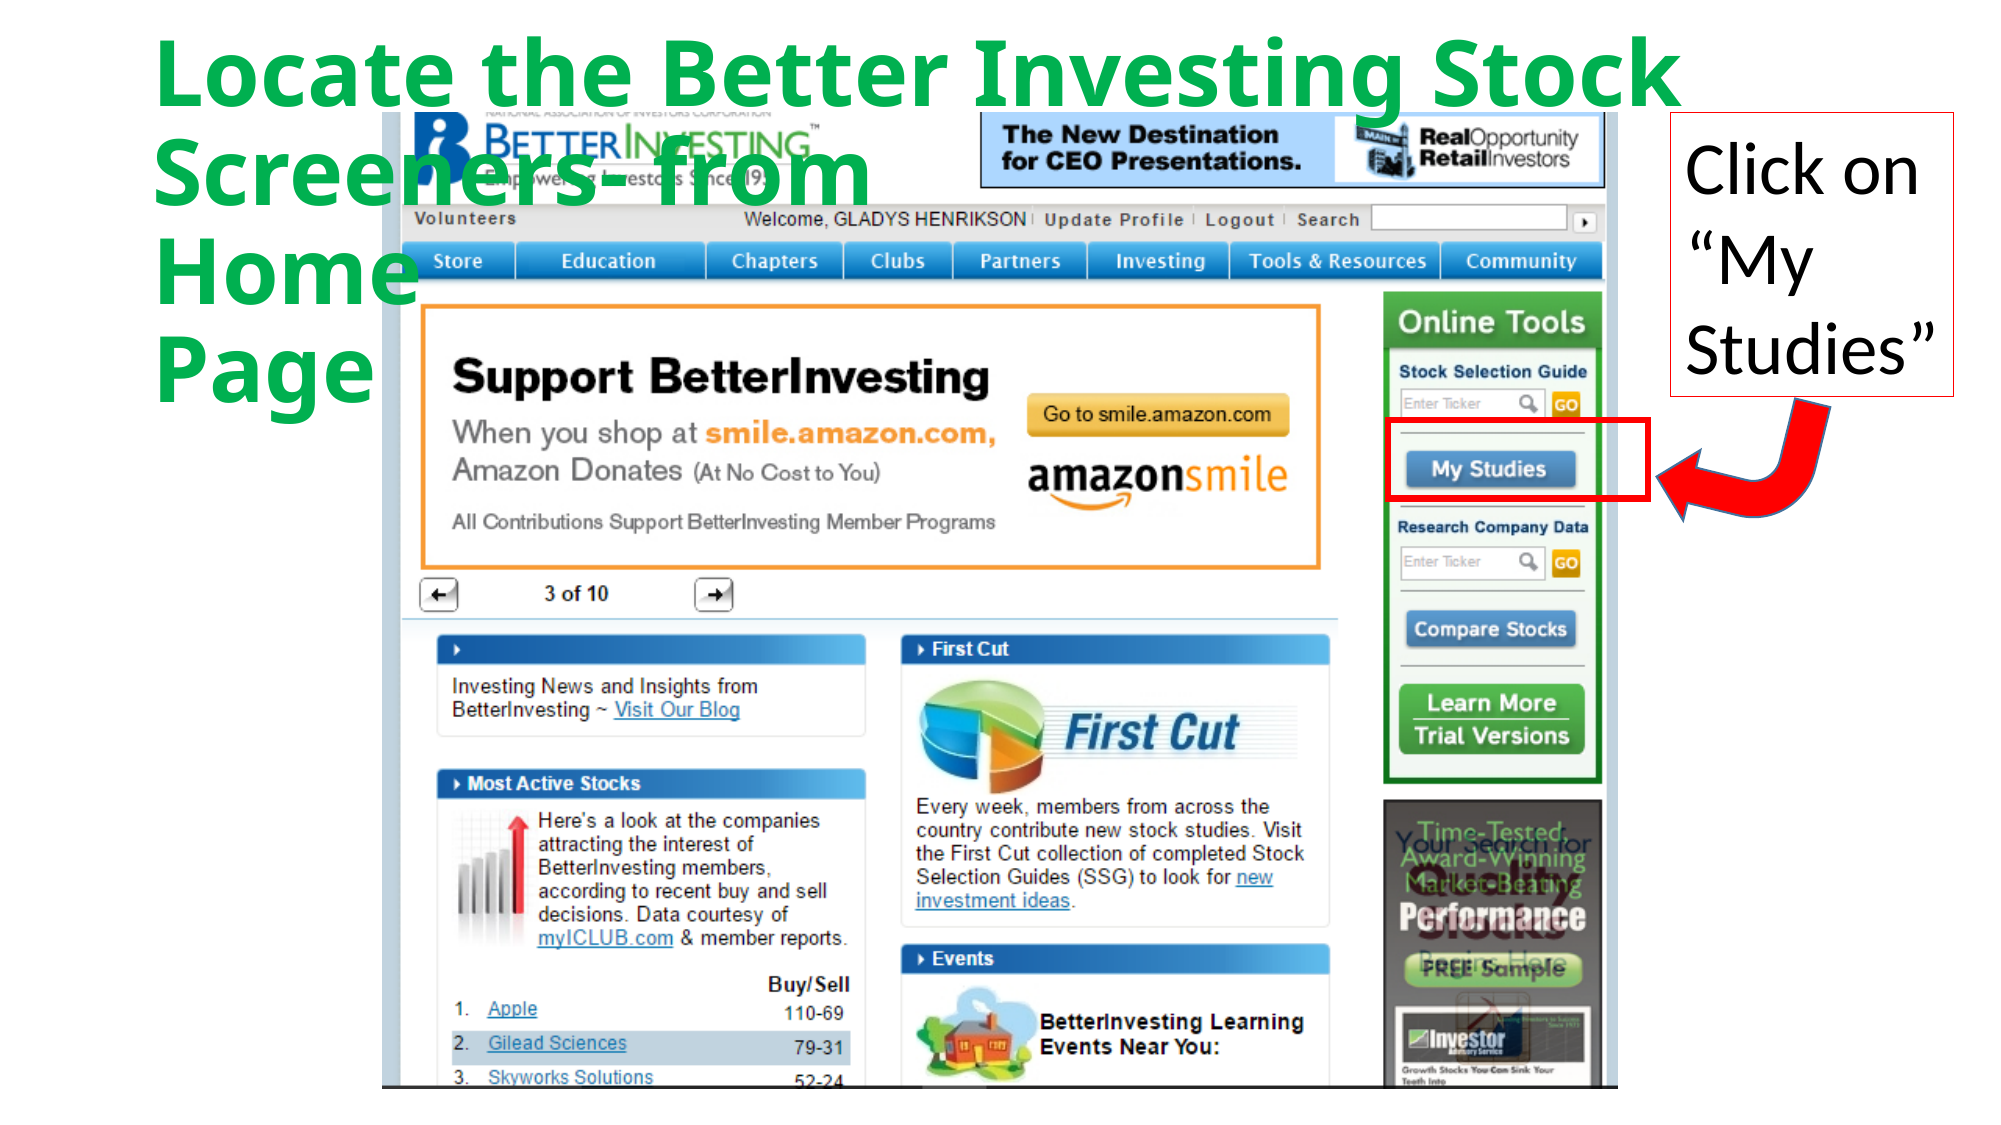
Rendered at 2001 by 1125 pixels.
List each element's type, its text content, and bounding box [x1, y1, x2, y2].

text_box [1655, 397, 1832, 524]
text_box Click on “My Studies” [1670, 112, 1954, 397]
text_box Locate the Better Investing Stock Screeners- from Home Page [137, 19, 1863, 238]
text_box [1618, 419, 1649, 500]
picture [381, 112, 1618, 1089]
